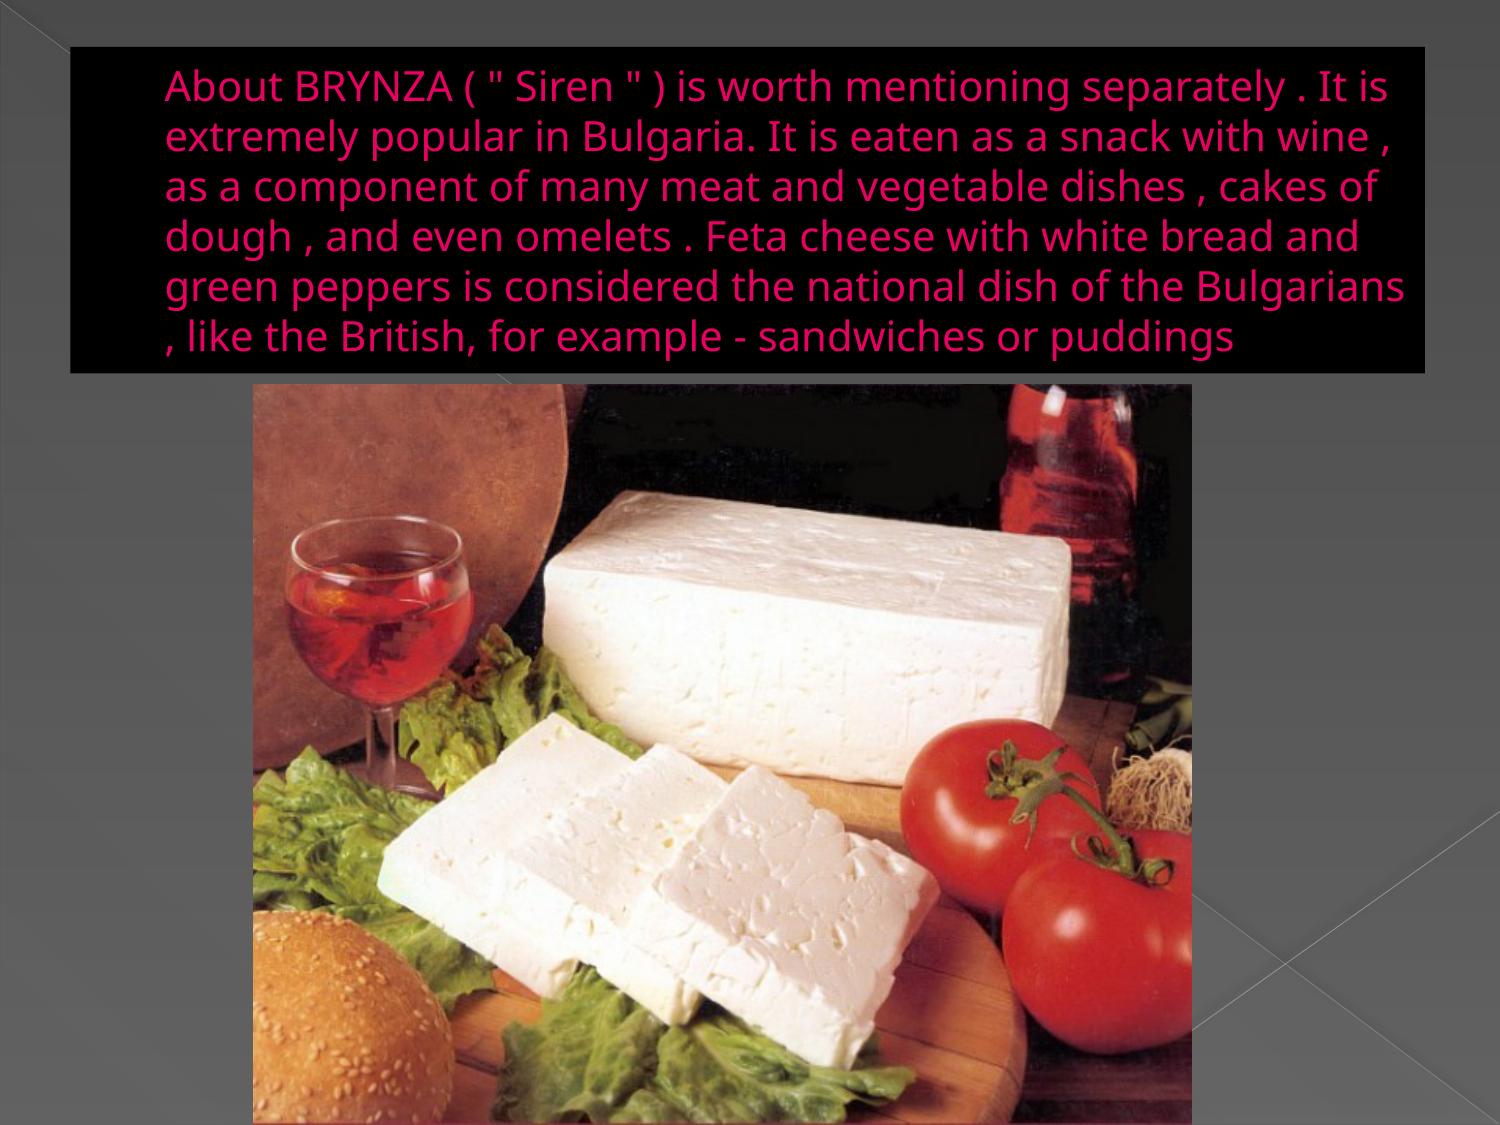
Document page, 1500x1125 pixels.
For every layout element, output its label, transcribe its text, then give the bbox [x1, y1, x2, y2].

title About BRYNZA ( " Siren " ) is worth mentioning separately . It is extremely popular in Bulgaria. It is eaten as a snack with wine , as a component of many meat and vegetable dishes , cakes of dough , and even omelets . Feta cheese with white bread and green peppers is considered the national dish of the Bulgarians , like the British, for example - sandwiches or puddings [70, 46, 1425, 374]
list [253, 384, 1192, 1125]
